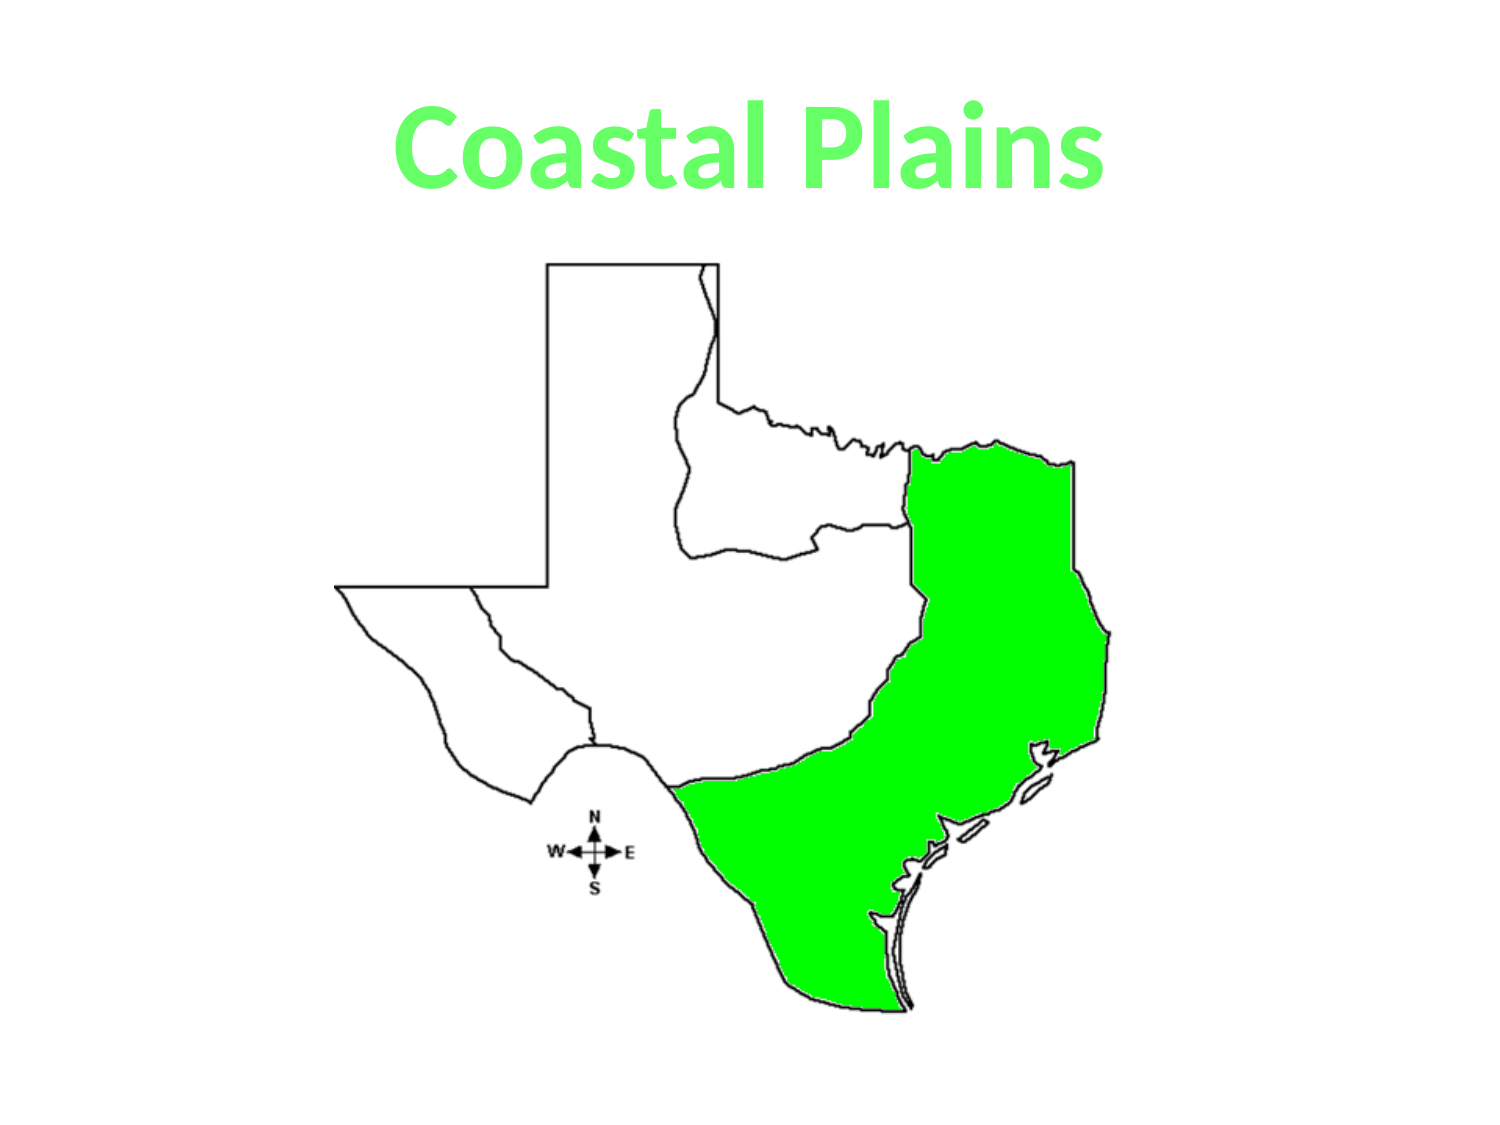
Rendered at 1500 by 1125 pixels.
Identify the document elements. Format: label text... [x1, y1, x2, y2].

picture [334, 262, 1155, 1024]
title Coastal Plains [75, 45, 1425, 233]
